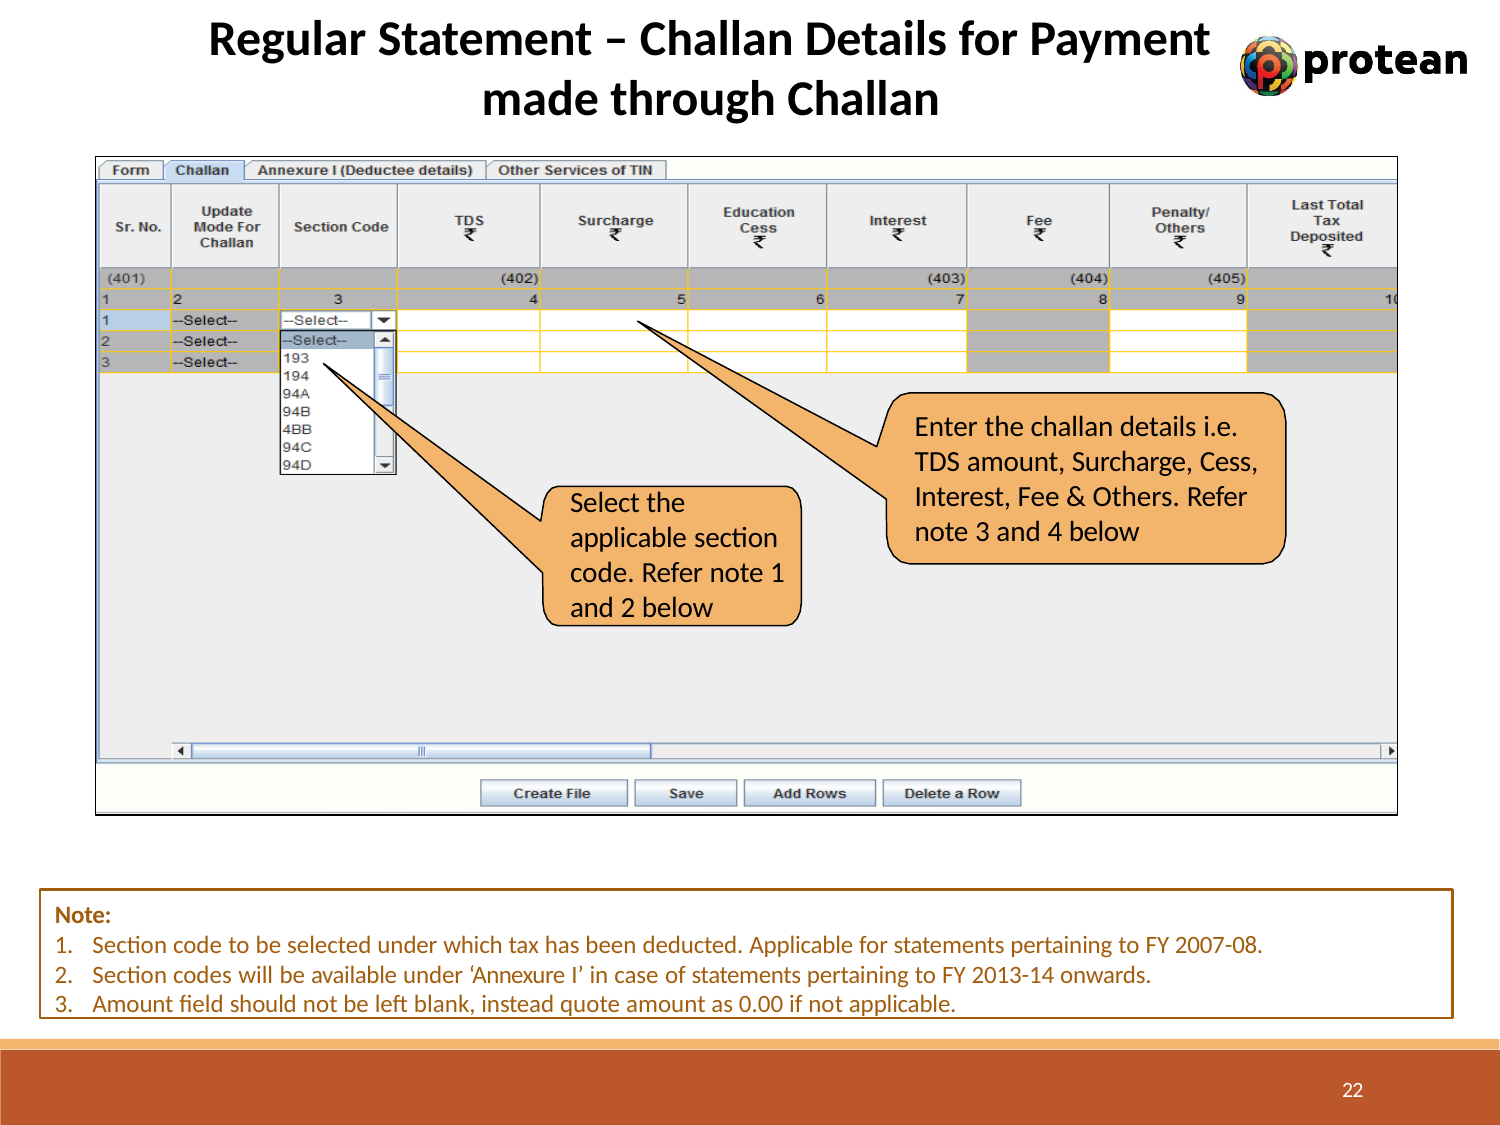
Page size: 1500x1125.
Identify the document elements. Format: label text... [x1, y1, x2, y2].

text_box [94, 155, 1399, 816]
picture [1226, 6, 1483, 123]
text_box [636, 320, 1288, 565]
text_box Note: Section code to be selected under which tax has been deducted. Applicable for statements pertaining to FY 2007-08. Section codes will be available under ‘Annexure I’ in case of statements pertaining to FY 2013-14 onwards. Amount field should not be left blank, instead quote amount as 0.00 if not applicable. [40, 889, 1453, 1018]
title Regular Statement – Challan Details for Payment made through Challan [104, 0, 1230, 153]
slide_number 22 [1335, 1078, 1373, 1125]
